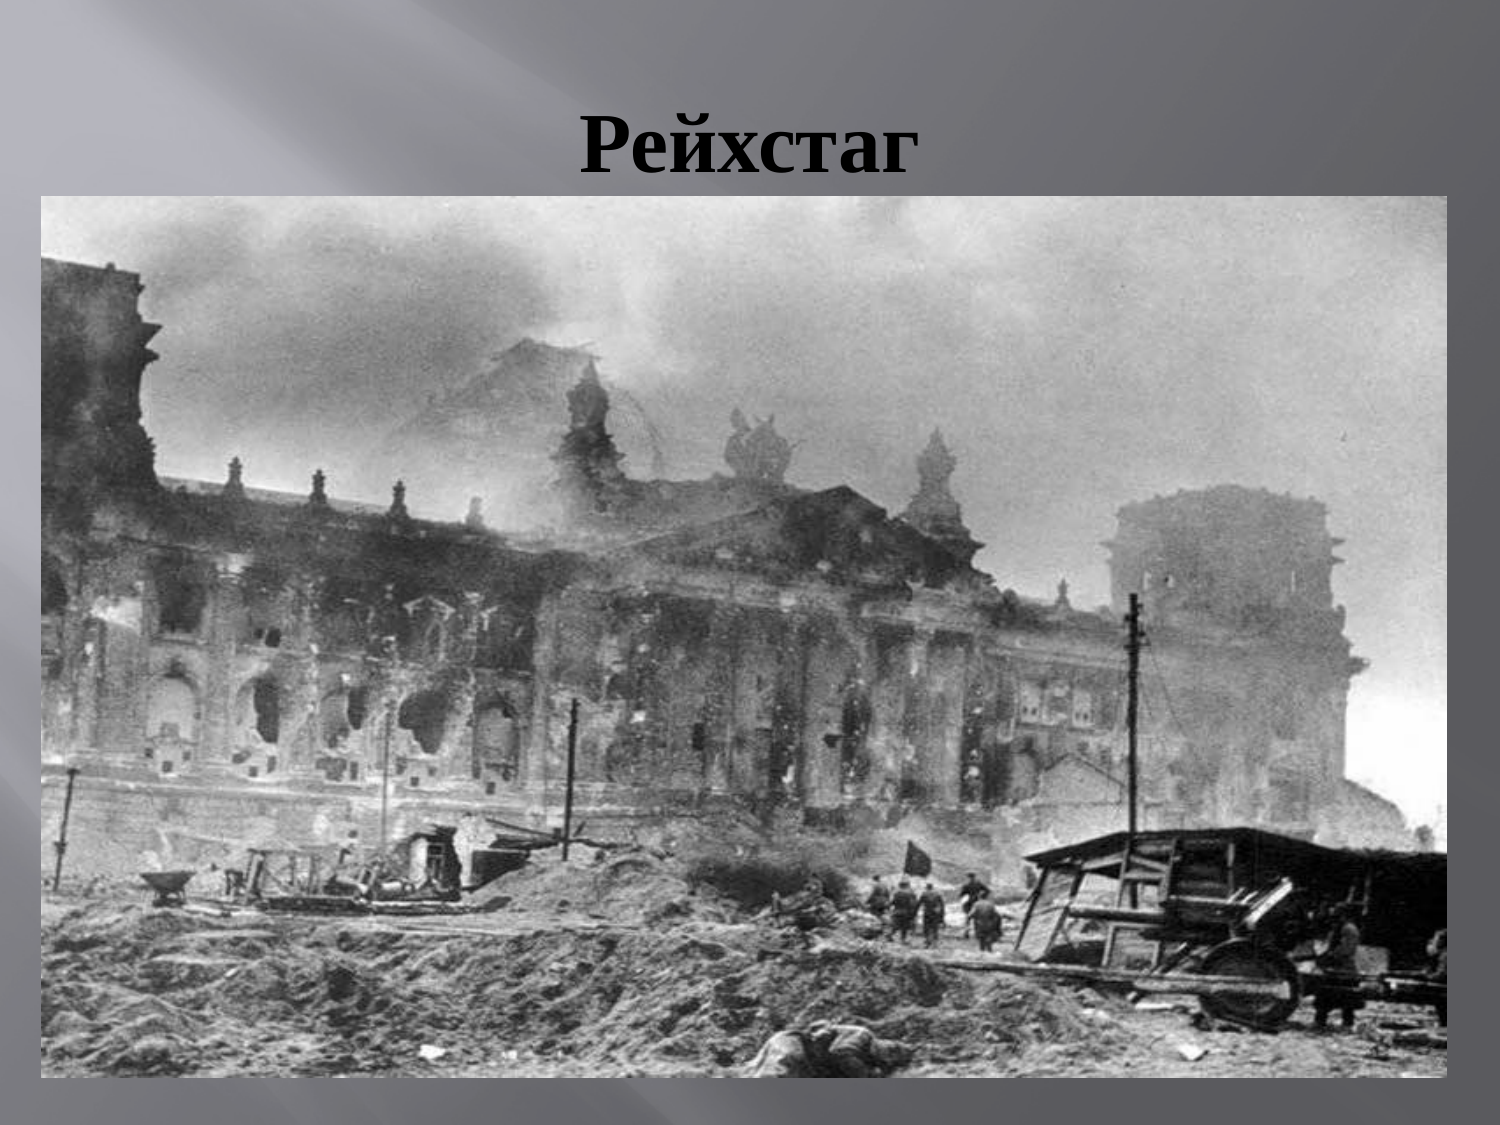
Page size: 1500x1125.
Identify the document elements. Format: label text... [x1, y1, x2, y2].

title Рейхстаг [75, 45, 1425, 195]
picture [41, 195, 1448, 1079]
